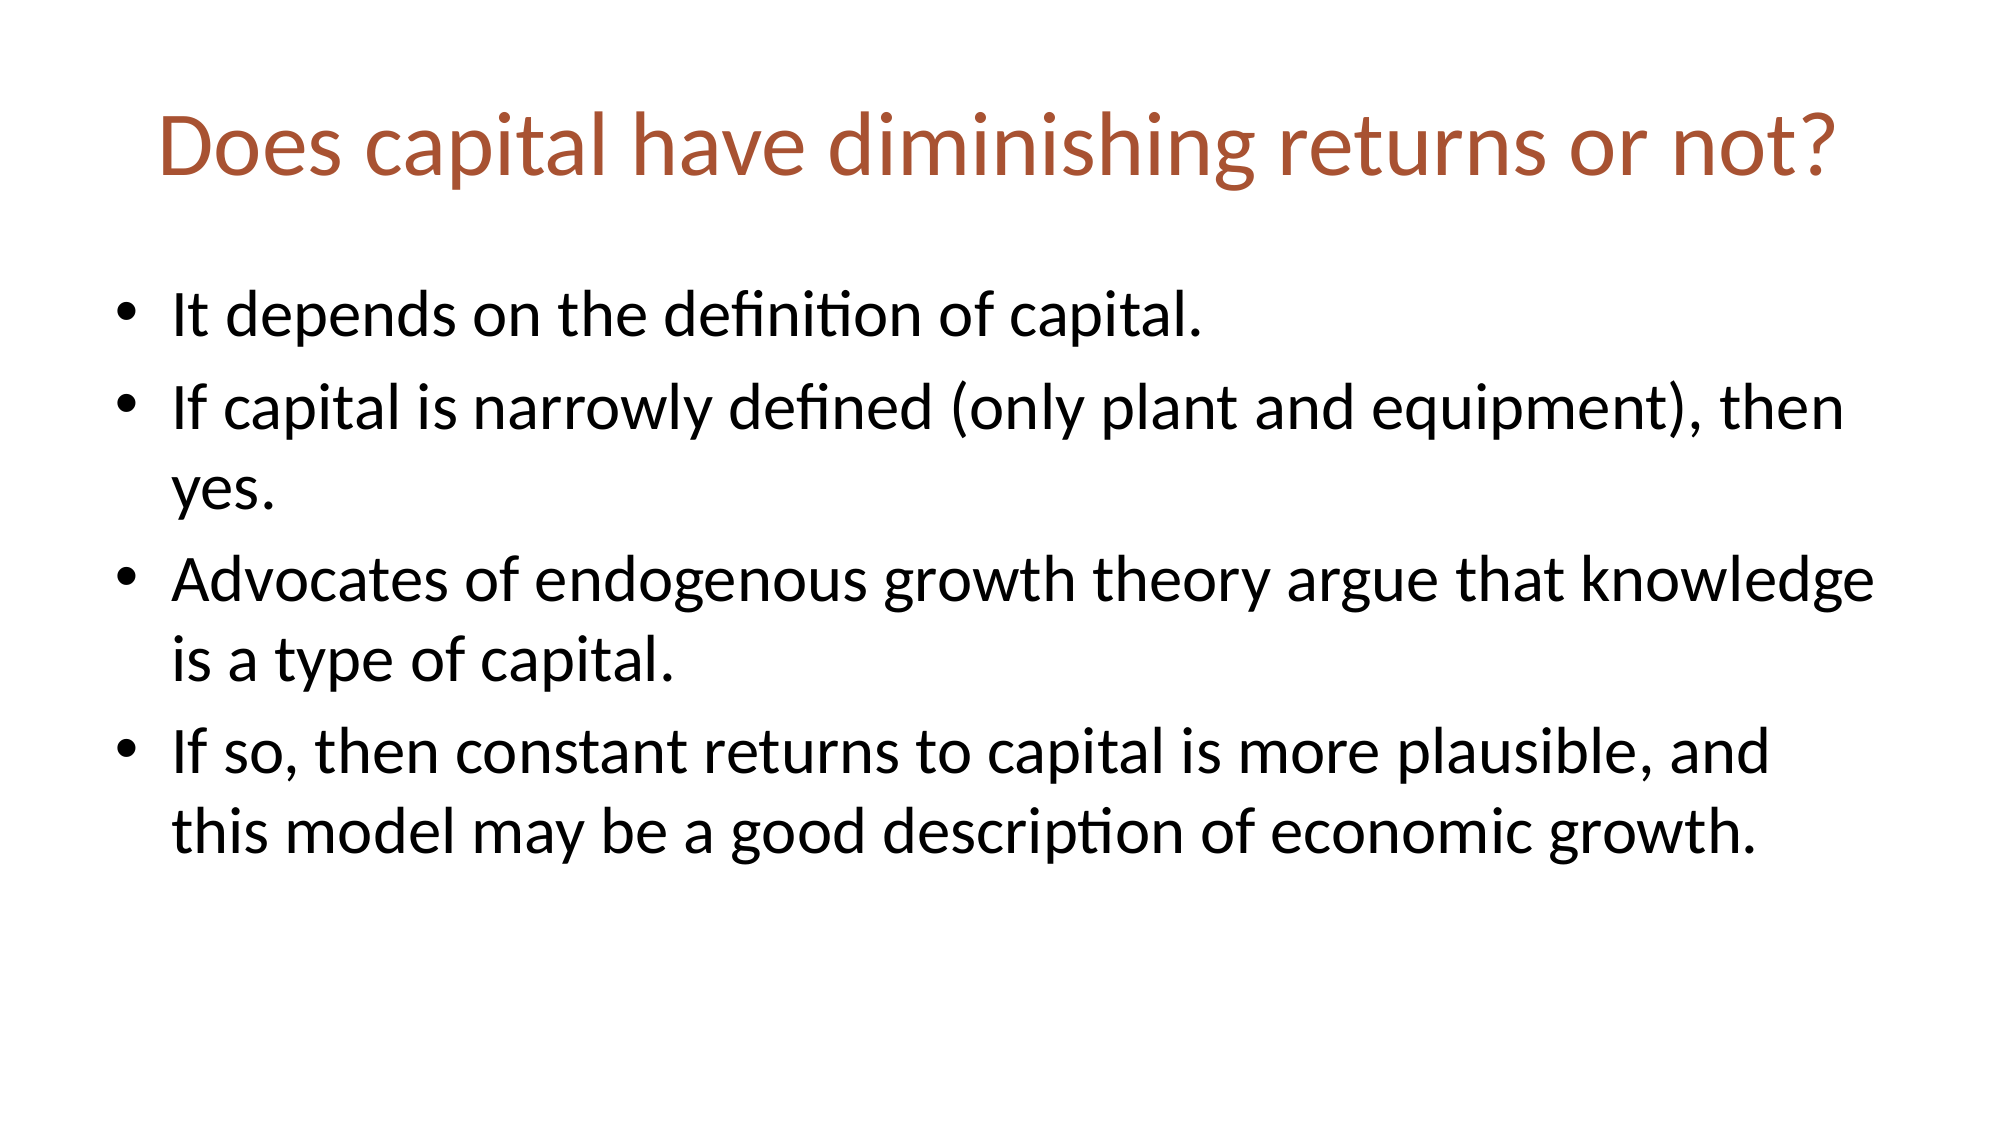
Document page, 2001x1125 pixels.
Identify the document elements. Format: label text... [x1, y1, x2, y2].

title Does capital have diminishing returns or not? [99, 45, 1900, 233]
list It depends on the definition of capital. If capital is narrowly defined (only plant and equipment), then yes. Advocates of endogenous growth theory argue that knowledge is a type of capital. If so, then constant returns to capital is more plausible, and this model may be a good description of economic growth. [99, 262, 1900, 1005]
